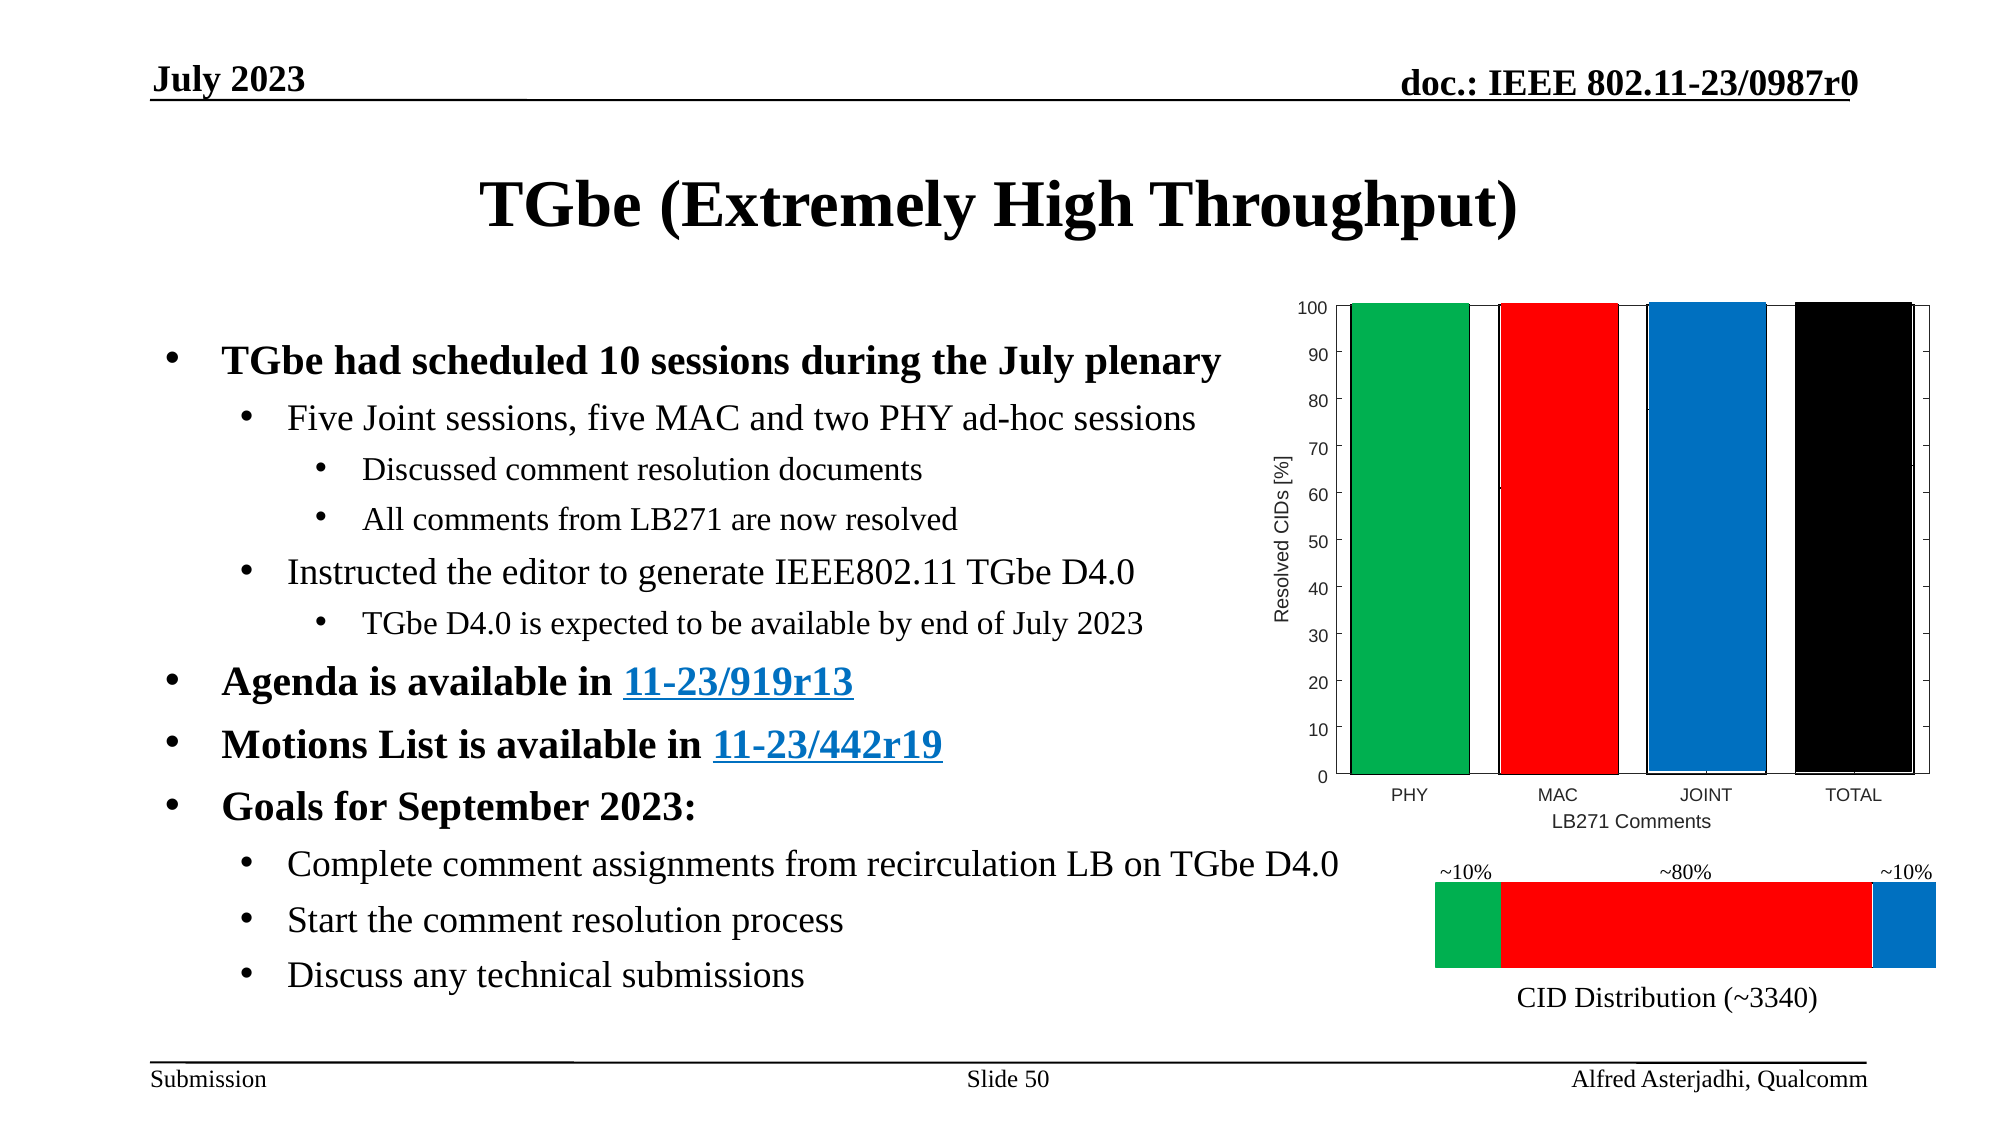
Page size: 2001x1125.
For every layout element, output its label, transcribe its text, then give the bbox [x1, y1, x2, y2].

footer Alfred Asterjadhi, Qualcomm [1171, 1061, 1869, 1093]
title TGbe (Extremely High Throughput) [149, 112, 1850, 288]
slide_number Slide 50 [950, 1061, 1067, 1123]
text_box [1424, 849, 1949, 1022]
list TGbe had scheduled 10 sessions during the July plenary Five Joint sessions, five MAC and two PHY ad-hoc sessions Discussed comment resolution documents All comments from LB271 are now resolved Instructed the editor to generate IEEE802.11 TGbe D4.0 TGbe D4.0 is expected to be available by end of July 2023 Agenda is available in 11-23/919r13 Motions List is available in 11-23/442r19 Goals for September 2023: Complete comment assignments from recirculation LB on TGbe D4.0 Start the comment resolution process Discuss any technical submissions [149, 324, 1936, 1000]
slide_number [152, 54, 563, 100]
picture [1235, 262, 2000, 836]
